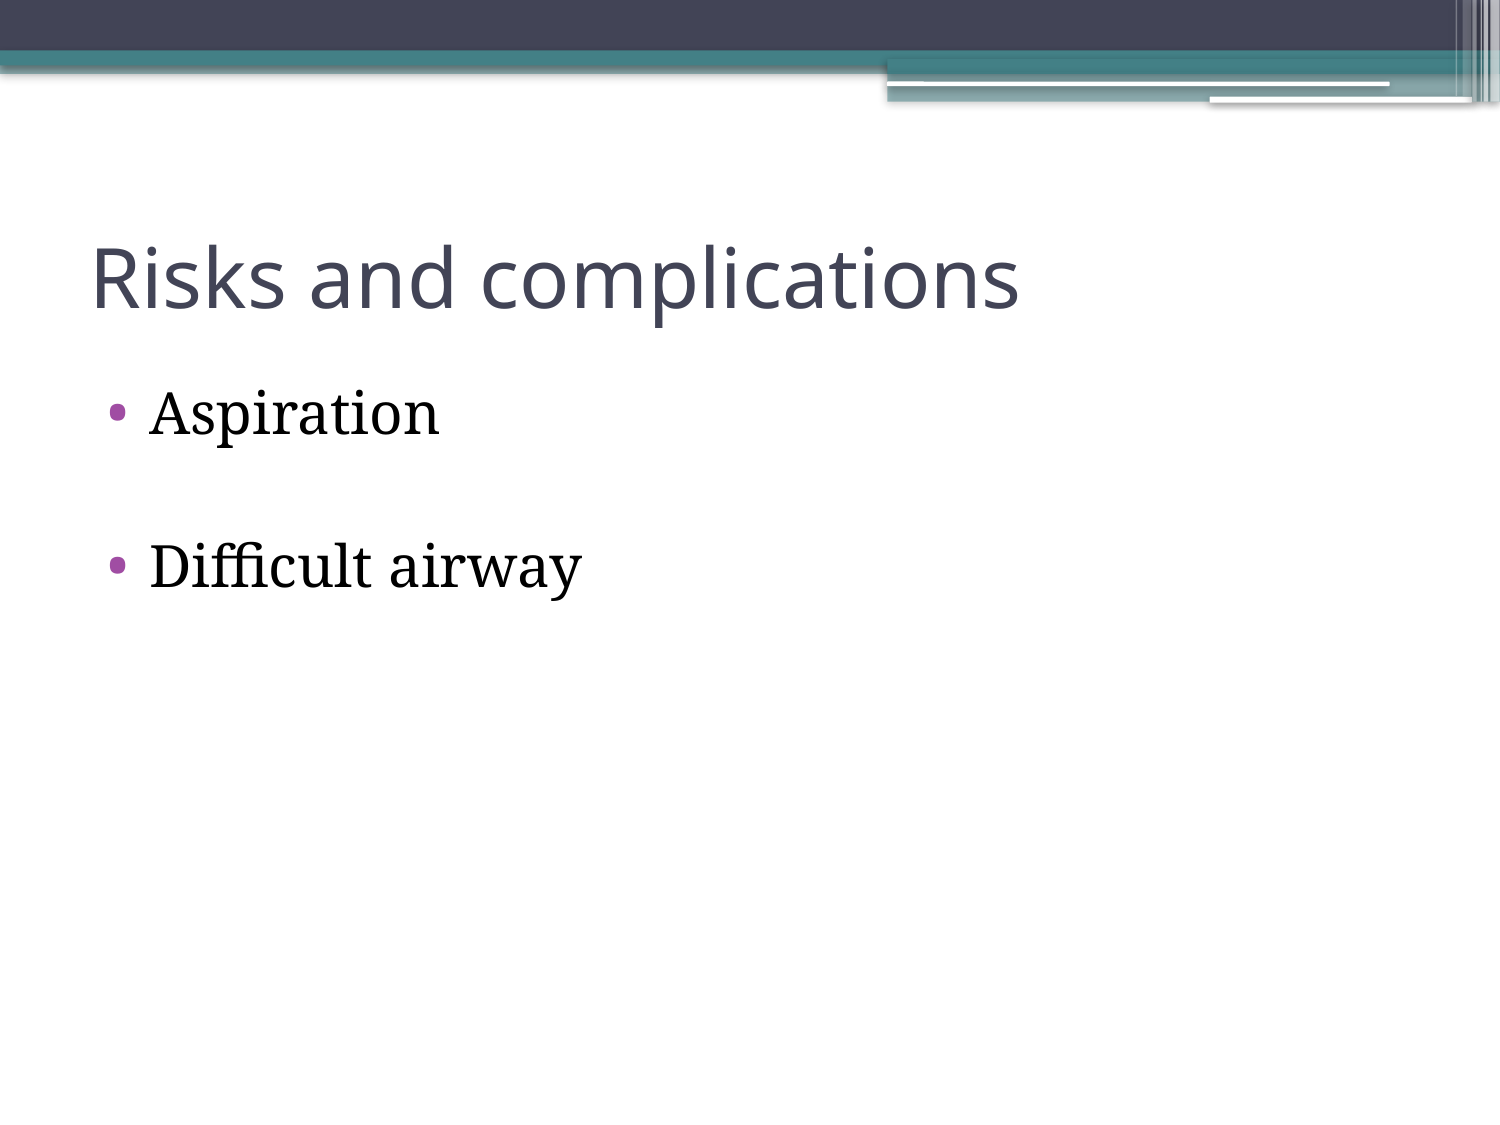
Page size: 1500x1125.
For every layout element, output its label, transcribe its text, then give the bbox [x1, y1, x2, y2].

list Aspiration Difficult airway [75, 368, 1425, 1079]
title Risks and complications [75, 187, 1425, 363]
